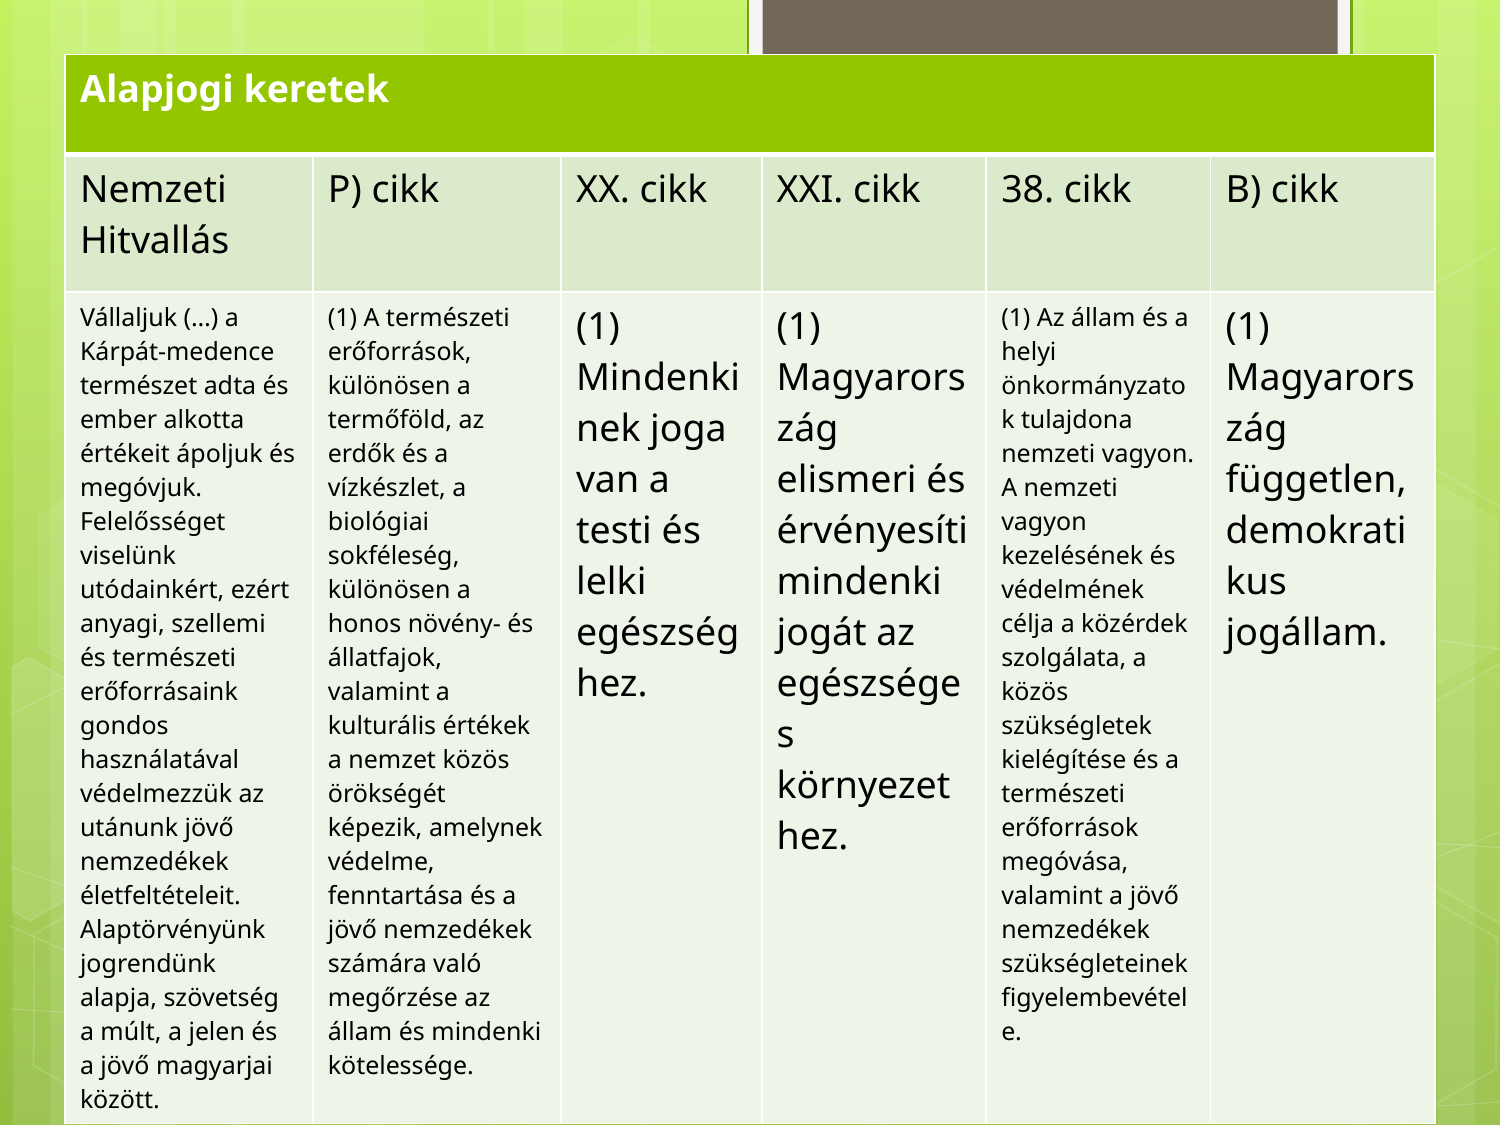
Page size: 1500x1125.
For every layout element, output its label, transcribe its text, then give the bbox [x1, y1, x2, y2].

table_cell (1) Magyarország független, demokratikus jogállam. [1211, 293, 1434, 1123]
table_cell B) cikk [1211, 157, 1434, 291]
table_cell (1) Az állam és a helyi önkormányzatok tulajdona nemzeti vagyon. A nemzeti vagyon kezelésének és védelmének célja a közérdek szolgálata, a közös szükségletek kielégítése és a természeti erőforrások megóvása, valamint a jövő nemzedékek szükségleteinek figyelembevétele. [987, 293, 1210, 1123]
table_cell XX. cikk [562, 157, 761, 291]
table_cell (1) Magyarország elismeri és érvényesíti mindenki jogát az egészséges környezethez. [763, 293, 985, 1123]
table_cell XXI. cikk [763, 157, 985, 291]
table_cell Vállaljuk (…) a Kárpát-medence természet adta és ember alkotta értékeit ápoljuk és megóvjuk. Felelősséget viselünk utódainkért, ezért anyagi, szellemi és természeti erőforrásaink gondos használatával védelmezzük az utánunk jövő nemzedékek életfeltételeit. Alaptörvényünk jogrendünk alapja, szövetség a múlt, a jelen és a jövő magyarjai között. [66, 293, 312, 1123]
table_header Alapjogi keretek [66, 55, 1434, 152]
table_cell 38. cikk [987, 157, 1210, 291]
table_cell Nemzeti Hitvallás [66, 157, 312, 291]
table_cell (1) A természeti erőforrások, különösen a termőföld, az erdők és a vízkészlet, a biológiai sokféleség, különösen a honos növény- és állatfajok, valamint a kulturális értékek a nemzet közös örökségét képezik, amelynek védelme, fenntartása és a jövő nemzedékek számára való megőrzése az állam és mindenki kötelessége. [314, 293, 560, 1123]
table_cell (1) Mindenkinek joga van a testi és lelki egészséghez. [562, 293, 761, 1123]
table_cell P) cikk [314, 157, 560, 291]
